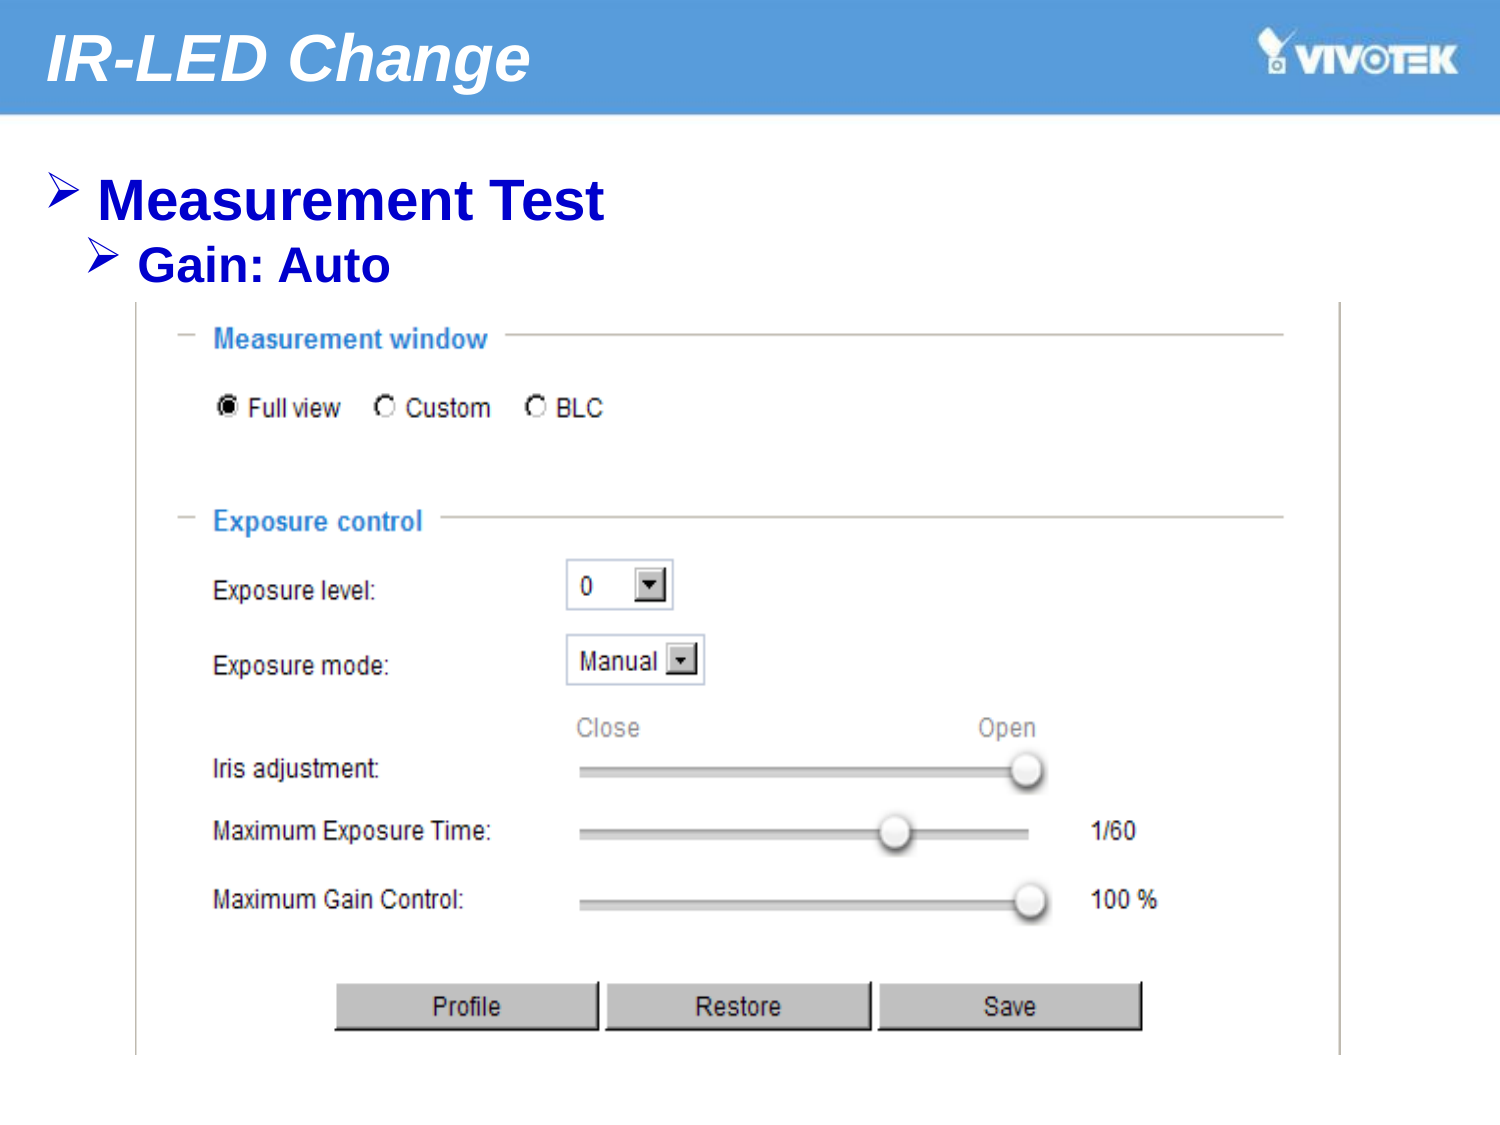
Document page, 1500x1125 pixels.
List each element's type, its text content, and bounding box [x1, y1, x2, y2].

text_box Measurement Test Gain: Auto [29, 154, 1404, 490]
text_box IR-LED Change [31, 7, 566, 102]
picture [0, 0, 1500, 1125]
